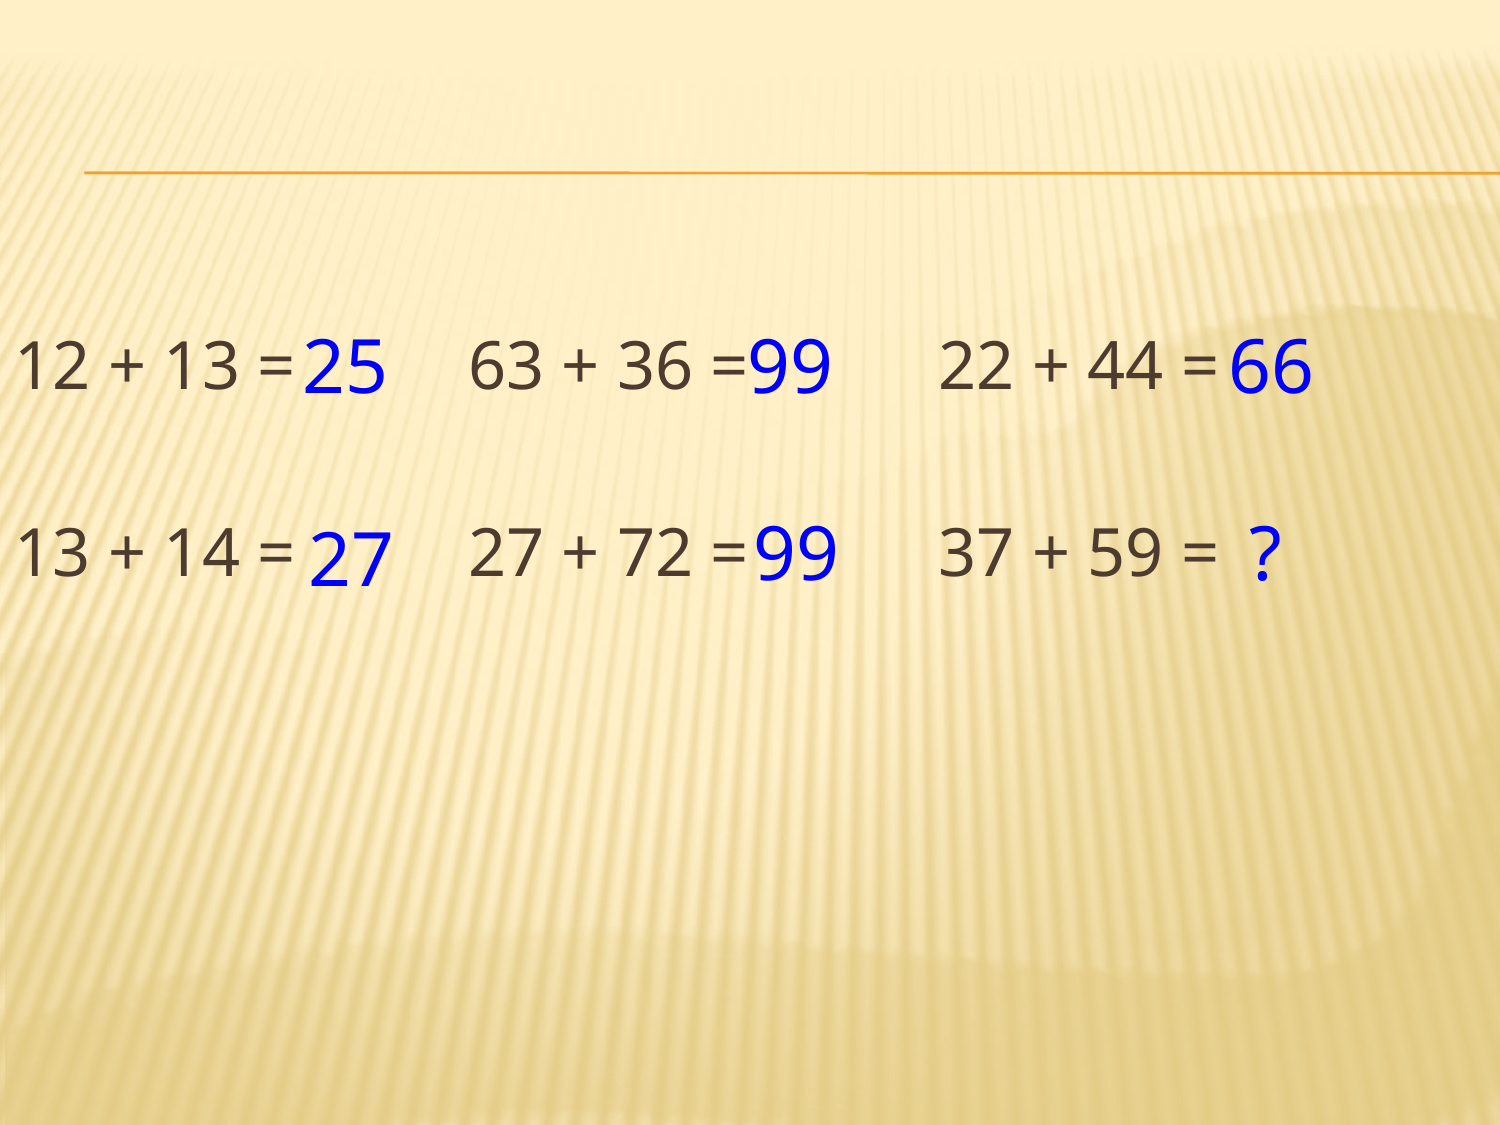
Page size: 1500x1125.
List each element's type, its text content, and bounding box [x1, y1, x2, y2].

text_box 99 [713, 326, 869, 400]
text_box 99 [701, 514, 893, 588]
text_box ? [1217, 514, 1315, 588]
text_box 25 [256, 326, 436, 400]
text_box 27 [279, 514, 424, 600]
list 12 + 13 = 63 + 36 = 22 + 44 = 13 + 14 = 27 + 72 = 37 + 59 = [0, 222, 1500, 998]
text_box 66 [1181, 326, 1361, 400]
